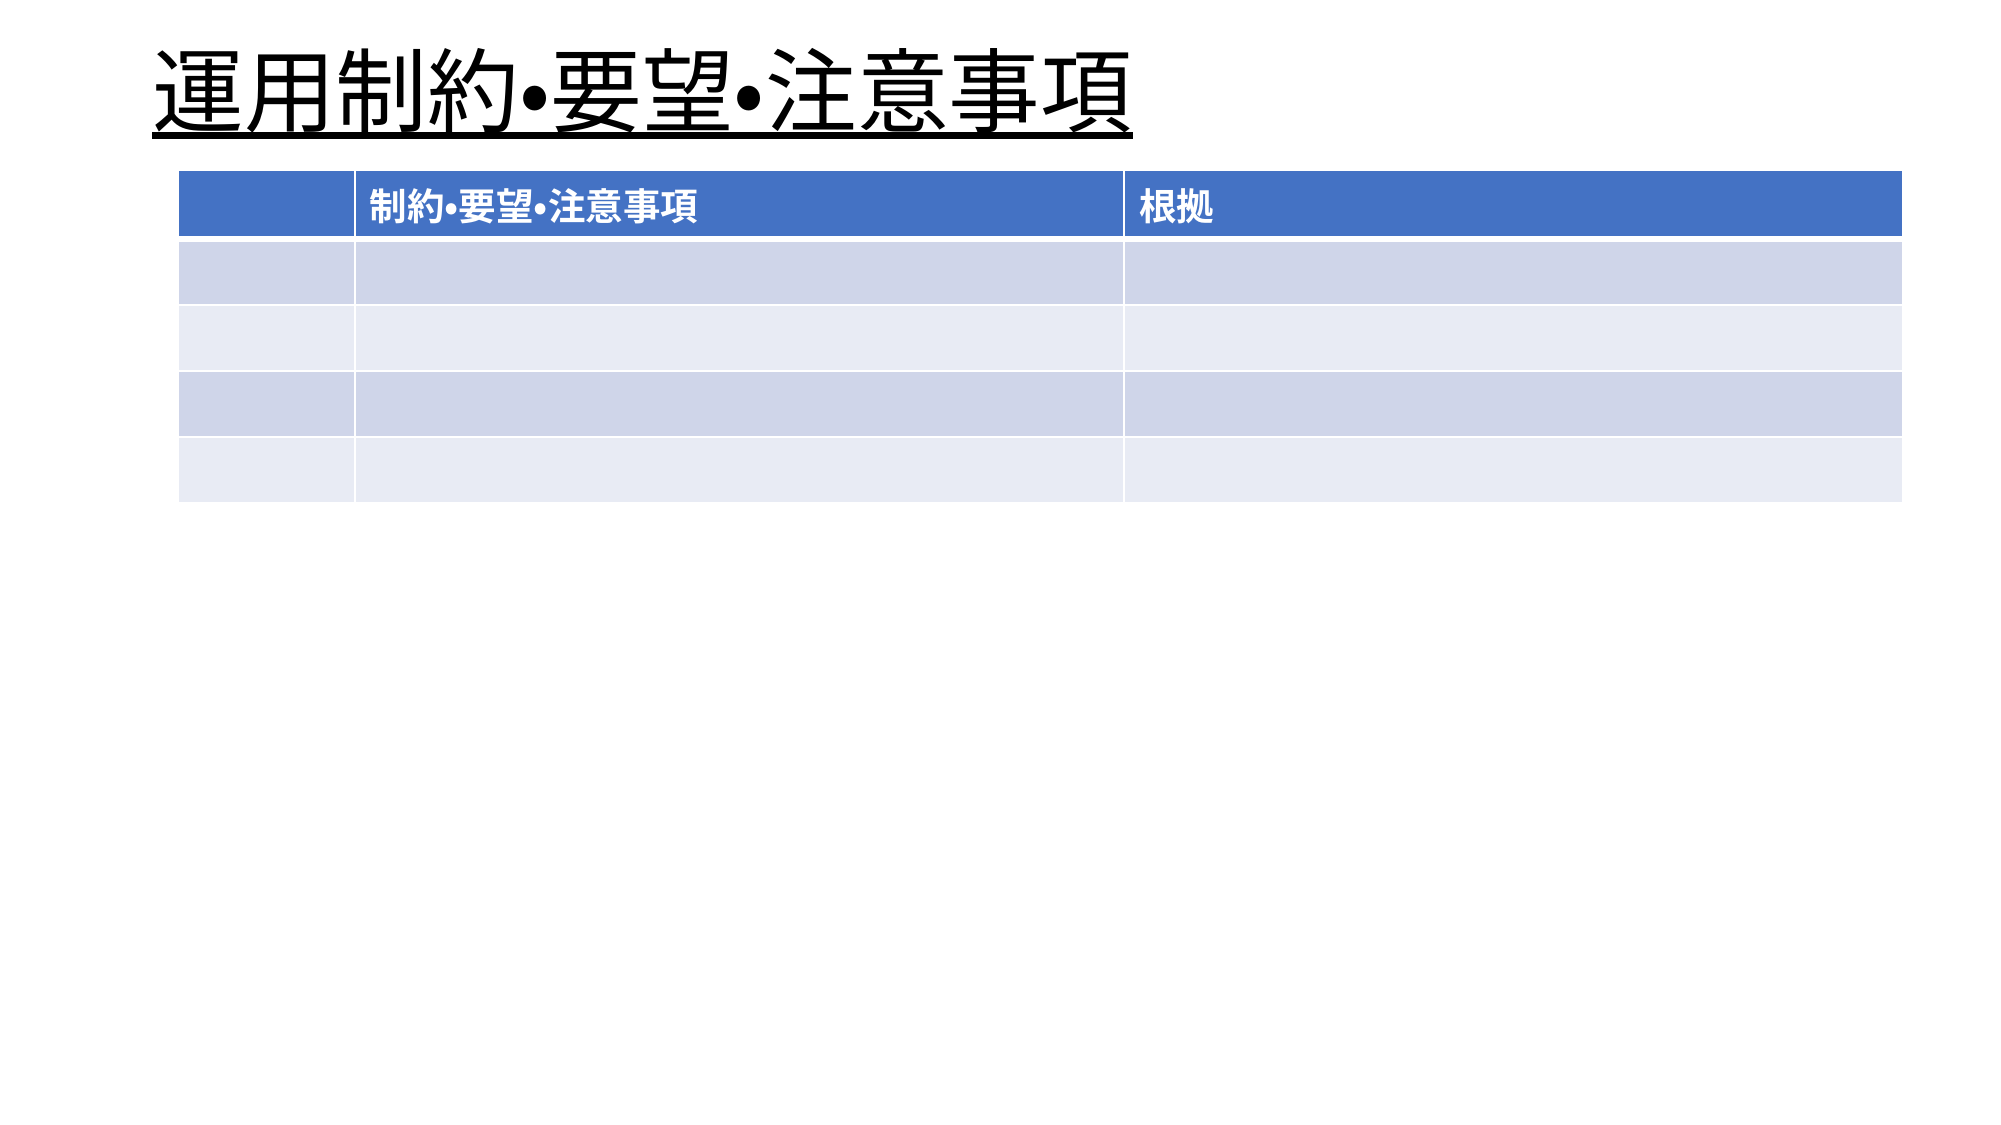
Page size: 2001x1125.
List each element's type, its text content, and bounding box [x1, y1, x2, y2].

table_cell [1125, 306, 1902, 370]
table_cell [356, 372, 1123, 436]
title 運用制約・要望・注意事項 [137, 22, 1863, 170]
table_cell [179, 438, 354, 502]
table_header 制約・要望・注意事項 [356, 171, 1123, 236]
table_cell [179, 306, 354, 370]
table_cell [356, 306, 1123, 370]
table_cell [1125, 372, 1902, 436]
table_cell [1125, 438, 1902, 502]
table_cell [179, 242, 354, 304]
table_cell [356, 242, 1123, 304]
table_cell [179, 372, 354, 436]
table_cell [1125, 242, 1902, 304]
table_header [179, 171, 354, 236]
table_header 根拠 [1125, 171, 1902, 236]
table_cell [356, 438, 1123, 502]
